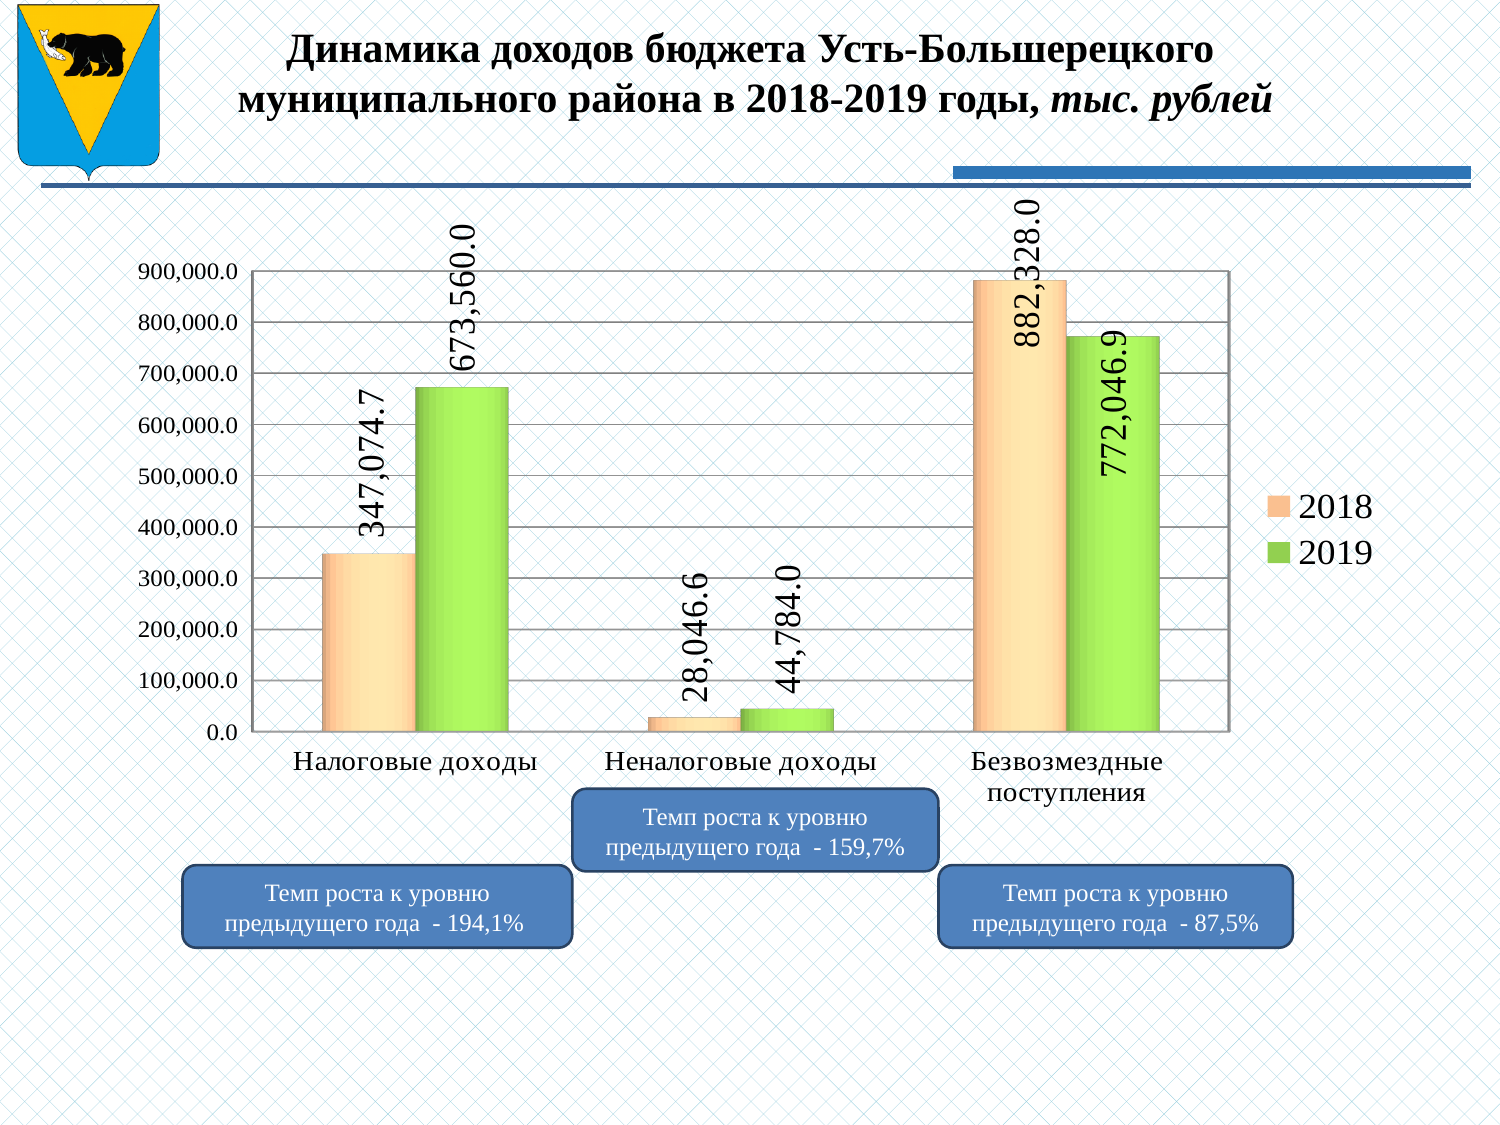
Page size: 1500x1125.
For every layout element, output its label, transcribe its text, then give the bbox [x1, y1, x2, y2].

picture [17, 4, 160, 152]
text_box Темп роста к уровню предыдущего года - 87,5% [937, 863, 1295, 950]
text_box Темп роста к уровню предыдущего года - 194,1% [181, 863, 574, 950]
title Динамика доходов бюджета Усть-Большерецкого муниципального района в 2018-2019 годы, тыс. рублей [160, 4, 1431, 138]
chart [111, 207, 1400, 822]
picture [17, 151, 160, 181]
text_box Темп роста к уровню предыдущего года - 159,7% [571, 833, 940, 873]
